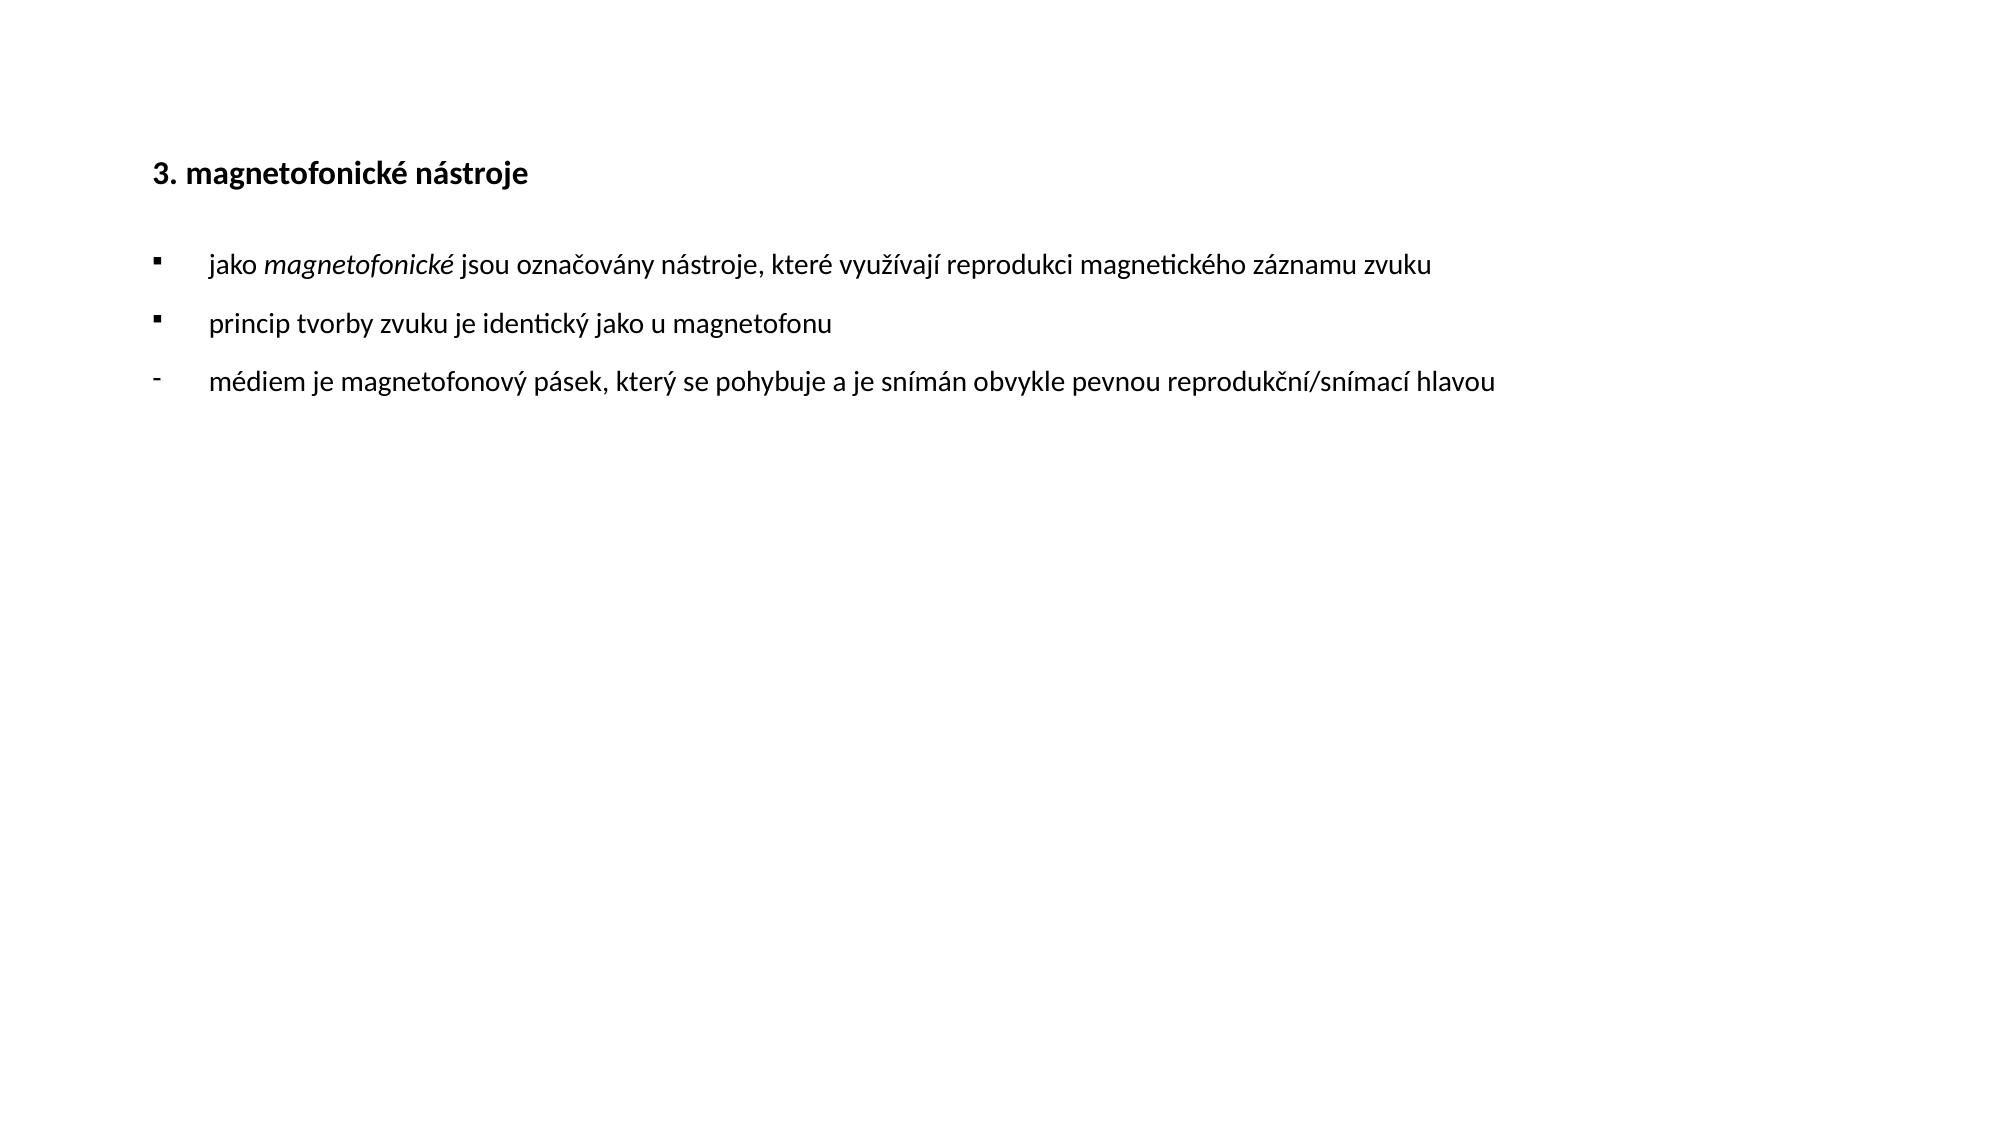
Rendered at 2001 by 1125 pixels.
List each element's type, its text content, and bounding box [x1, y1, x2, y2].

list jako magnetofonické jsou označovány nástroje, které využívají reprodukci magnetického záznamu zvuku princip tvorby zvuku je identický jako u magnetofonu médiem je magnetofonový pásek, který se pohybuje a je snímán obvykle pevnou reprodukční/snímací hlavou [137, 235, 1952, 1070]
title 3. magnetofonické nástroje [137, 59, 1863, 235]
